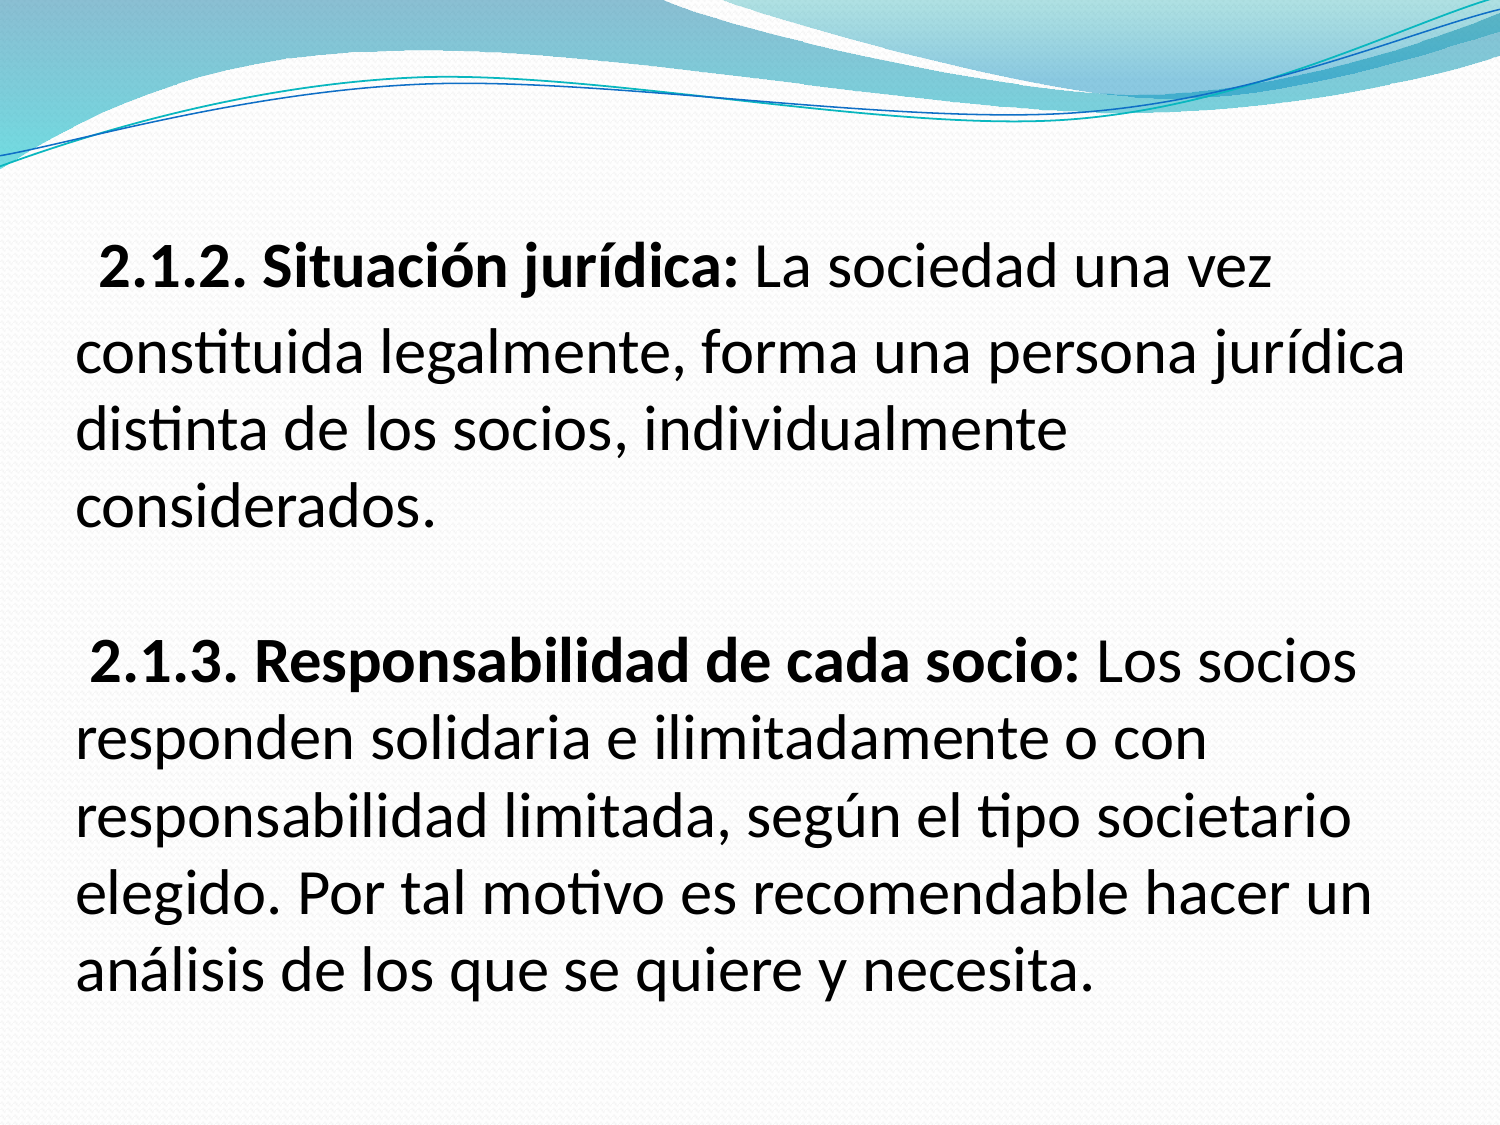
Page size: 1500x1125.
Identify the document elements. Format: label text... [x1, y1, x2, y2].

title 2.1.2. Situación jurídica: La sociedad una vez constituida legalmente, forma una persona jurídica distinta de los socios, individualmente considerados. 2.1.3. Responsabilidad de cada socio: Los socios responden solidaria e ilimitadamente o con responsabilidad limitada, según el tipo societario elegido. Por tal motivo es recomendable hacer un análisis de los que se quiere y necesita. [75, 45, 1425, 1083]
